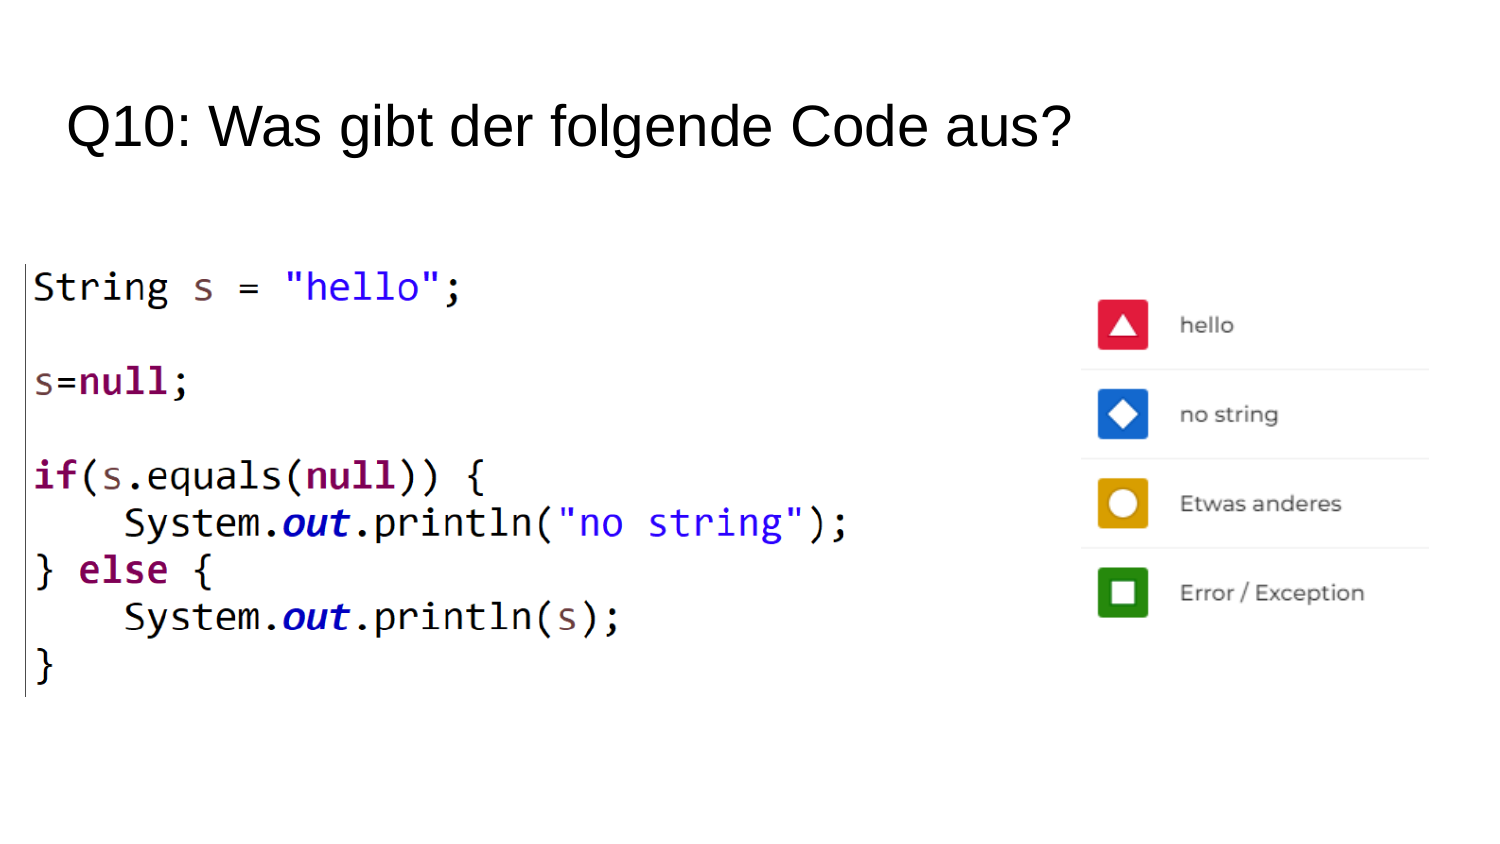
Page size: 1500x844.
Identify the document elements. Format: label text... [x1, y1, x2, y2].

title Q10: Was gibt der folgende Code aus? [51, 72, 1449, 167]
picture [25, 264, 844, 698]
picture [1081, 288, 1429, 632]
